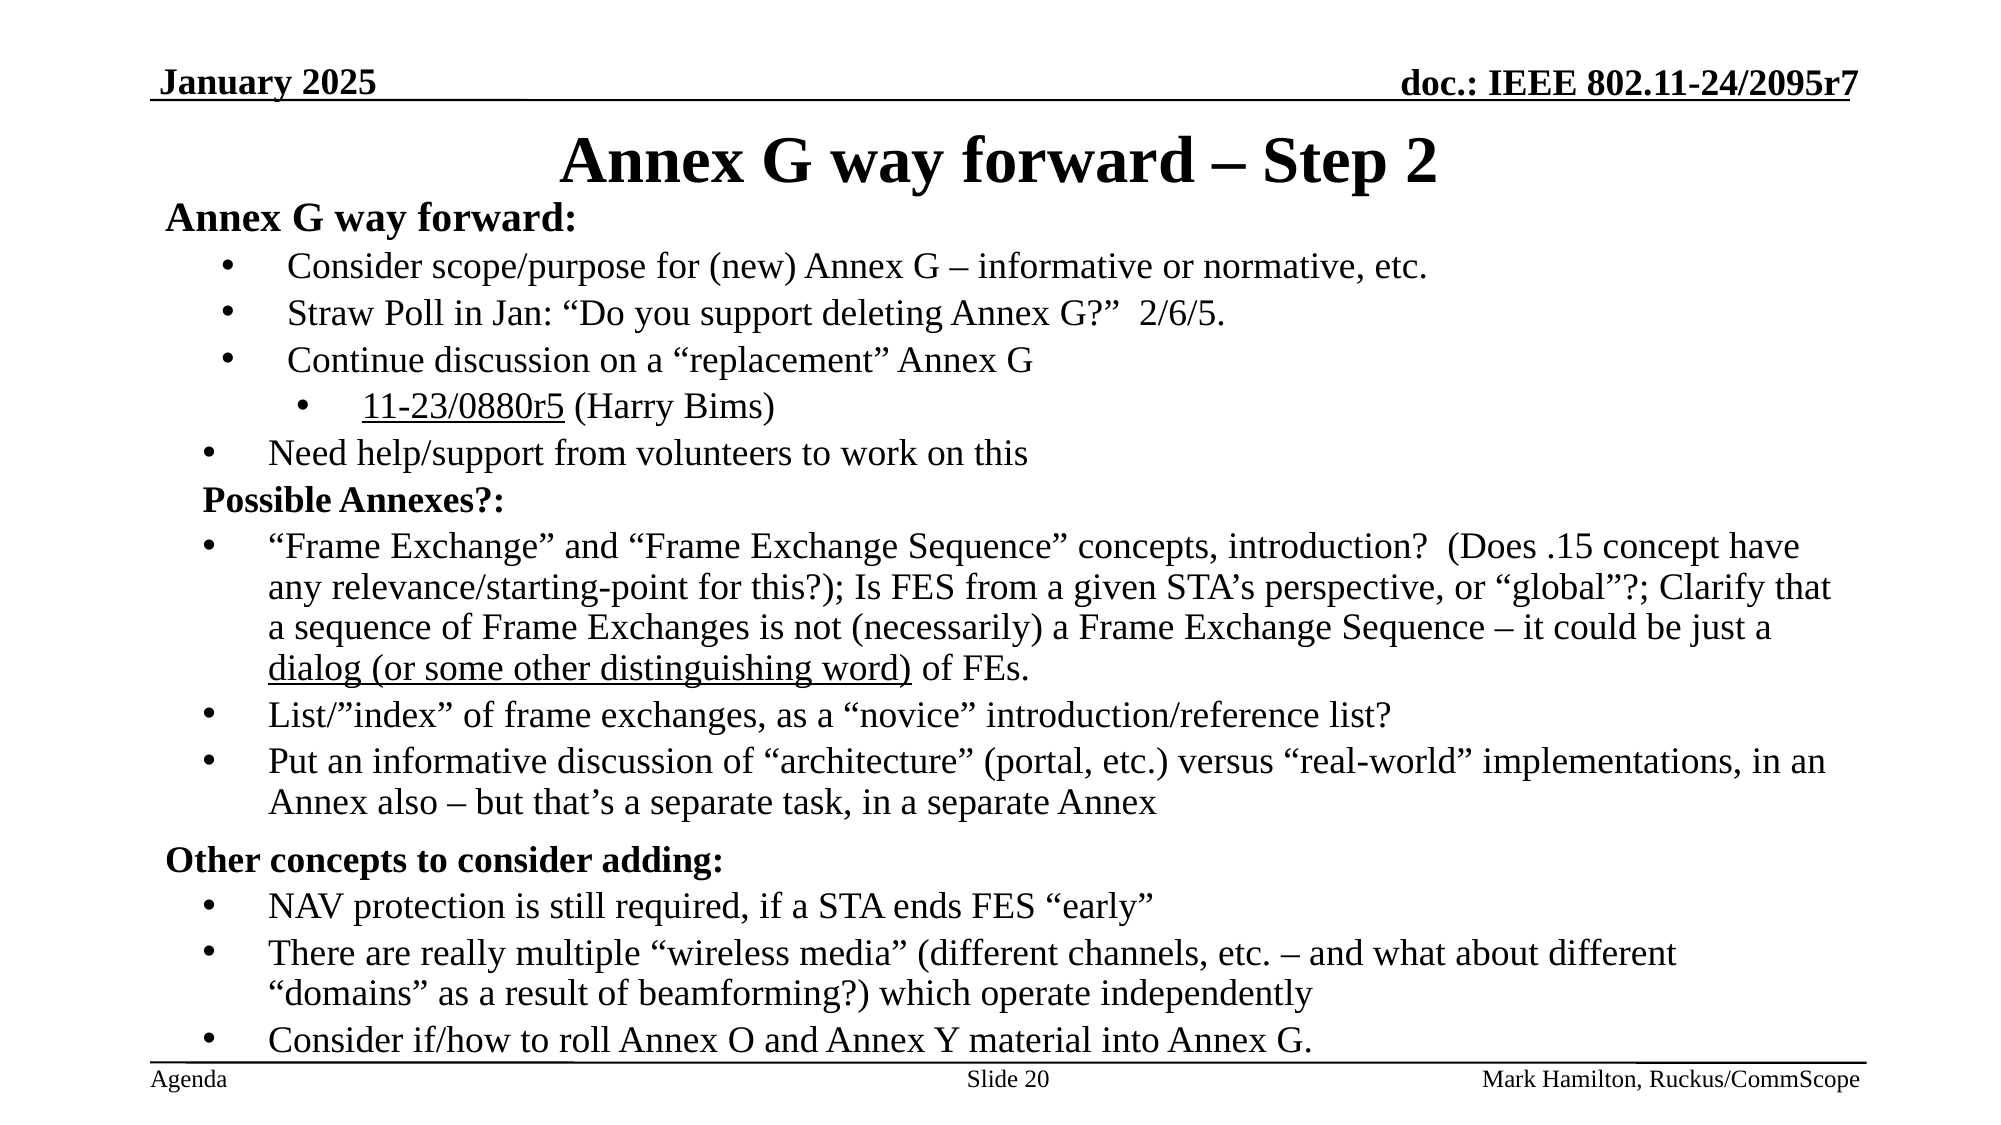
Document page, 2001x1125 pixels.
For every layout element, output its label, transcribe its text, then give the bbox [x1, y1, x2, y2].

title Annex G way forward – Step 2 [149, 112, 1850, 187]
slide_number Slide 20 [950, 1061, 1067, 1123]
list Annex G way forward: Consider scope/purpose for (new) Annex G – informative or normative, etc. Straw Poll in Jan: “Do you support deleting Annex G?” 2/6/5. Continue discussion on a “replacement” Annex G 11-23/0880r5 (Harry Bims) Need help/support from volunteers to work on this Possible Annexes?: “Frame Exchange” and “Frame Exchange Sequence” concepts, introduction? (Does .15 concept have any relevance/starting-point for this?); Is FES from a given STA’s perspective, or “global”?; Clarify that a sequence of Frame Exchanges is not (necessarily) a Frame Exchange Sequence – it could be just a dialog (or some other distinguishing word) of FEs. List/”index” of frame exchanges, as a “novice” introduction/reference list? Put an informative discussion of “architecture” (portal, etc.) versus “real-world” implementations, in an Annex also – but that’s a separate task, in a separate Annex Other concepts to consider adding: NAV protection is still required, if a STA ends FES “early” There are really multiple “wireless media” (different channels, etc. – and what about different “domains” as a result of beamforming?) which operate independently Consider if/how to roll Annex O and Annex Y material into Annex G. [149, 187, 1850, 1063]
